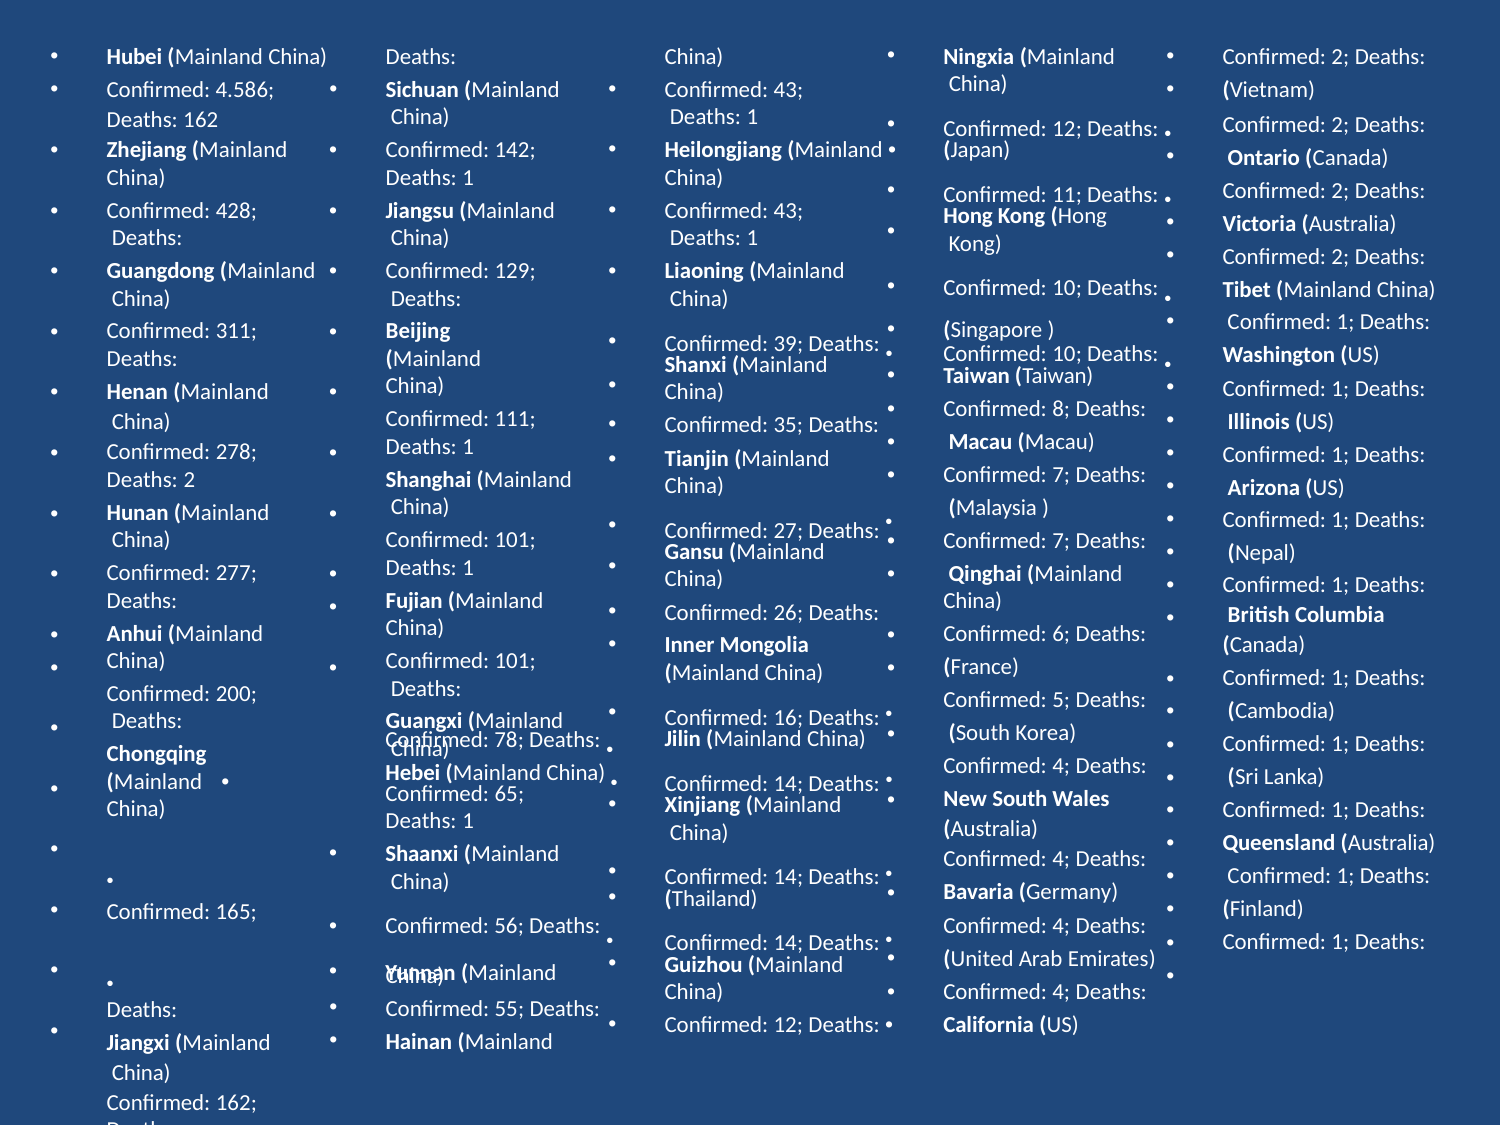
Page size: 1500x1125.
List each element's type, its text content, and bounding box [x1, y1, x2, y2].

text_box (Thailand) [625, 892, 761, 911]
text_box (United Arab Emirates) • [885, 936, 1158, 1005]
text_box Hubei (Mainland China) Confirmed: 4.586; Deaths: 162 Zhejiang (Mainland China) Confirmed: 428; Deaths: Guangdong (Mainland China) Confirmed: 311; Deaths: Henan (Mainland China) Confirmed: 278; Deaths: 2 Hunan (Mainland China) Confirmed: 277; Deaths: Anhui (Mainland China) Confirmed: 200; Deaths: Chongqing (Mainland • China) • Confirmed: 165; • Deaths: Jiangxi (Mainland China) Confirmed: 162; Deaths: Shandong (Mainland China) Confirmed: 145; [44, 34, 344, 1125]
text_box Confirmed: 10; Deaths: • [937, 325, 1164, 376]
text_box Confirmed: 10; Deaths: • (Singapore ) [880, 254, 1164, 343]
text_box Confirmed: 27; Deaths: • • [602, 496, 885, 578]
text_box Confirmed: 35; Deaths: • [606, 402, 881, 471]
text_box Tianjin (Mainland [662, 440, 832, 471]
text_box Deaths: Sichuan (Mainland China) Confirmed: 142; Deaths: 1 Jiangsu (Mainland China) Confirmed: 129; Deaths: Beijing (Mainland China) Confirmed: 111; Deaths: 1 Shanghai (Mainland China) Confirmed: 101; Deaths: 1 Fujian (Mainland China) Confirmed: 101; Deaths: Guangxi (Mainland China) [327, 33, 610, 761]
text_box Confirmed: 16; Deaths: • [602, 688, 885, 732]
text_box • [1164, 957, 1177, 988]
text_box Ningxia (Mainland China) [885, 39, 1118, 97]
text_box Confirmed: 39; Deaths: • • [602, 309, 904, 398]
text_box Gansu (Mainland China) Confirmed: 26; Deaths: Inner Mongolia (Mainland China) [606, 578, 883, 685]
text_box Confirmed: 2; Deaths: (Vietnam) Confirmed: 2; Deaths: Ontario (Canada) Confirmed: 2; Deaths: Victoria (Australia) Confirmed: 2; Deaths: Tibet (Mainland China) Confirmed: 1; Deaths: Washington (US) Confirmed: 1; Deaths: Illinois (US) Confirmed: 1; Deaths: Arizona (US) Confirmed: 1; Deaths: (Nepal) Confirmed: 1; Deaths: British Columbia (Canada) Confirmed: 1; Deaths: (Cambodia) Confirmed: 1; Deaths: (Sri Lanka) Confirmed: 1; Deaths: Queensland (Australia) Confirmed: 1; Deaths: (Finland) Confirmed: 1; Deaths: [1164, 34, 1441, 954]
text_box Confirmed: 65; Deaths: 1 Shaanxi (Mainland China) [327, 776, 563, 892]
text_box China) Confirmed: 43; Deaths: 1 Liaoning (Mainland China) [606, 163, 848, 309]
text_box Hebei (Mainland China) • [379, 743, 623, 794]
text_box China) Confirmed: 43; Deaths: 1 [606, 34, 807, 130]
text_box Confirmed: 14; Deaths: • [602, 848, 885, 892]
text_box Confirmed: 14; Deaths: • [658, 914, 902, 958]
text_box Guizhou (Mainland China) [606, 947, 846, 1005]
text_box Confirmed: 4; Deaths: California (US) [941, 969, 1150, 1038]
text_box China) Confirmed: 55; Deaths: Hainan (Mainland [327, 985, 604, 1054]
text_box Confirmed: 56; Deaths: • Yunnan (Mainland [322, 892, 625, 985]
text_box Confirmed: 12; Deaths: • [880, 99, 1164, 145]
text_box Taiwan (Taiwan) Confirmed: 8; Deaths: Macau (Macau) Confirmed: 7; Deaths: (Malaysia ) Confirmed: 7; Deaths: Qinghai (Mainland China) Confirmed: 6; Deaths: (France) Confirmed: 5; Deaths: (South Korea) Confirmed: 4; Deaths: New South Wales (Australia) Confirmed: 4; Deaths: Bavaria (Germany) [885, 353, 1150, 905]
text_box Xinjiang (Mainland China) [606, 787, 844, 845]
text_box Confirmed: 4; Deaths: [941, 908, 1150, 936]
text_box Jilin (Mainland China) [662, 732, 869, 751]
text_box (Japan) [941, 145, 1014, 160]
text_box Confirmed: 12; Deaths: • [606, 1007, 898, 1038]
text_box China) [662, 468, 727, 496]
text_box Confirmed: 78; Deaths: • [379, 710, 623, 743]
text_box Hong Kong (Hong Kong) [941, 244, 1111, 254]
text_box Confirmed: 11; Deaths: • • [880, 160, 1164, 244]
text_box Confirmed: 14; Deaths: • [658, 754, 885, 798]
text_box Heilongjiang (Mainland • [606, 132, 898, 163]
text_box China) [662, 398, 727, 402]
